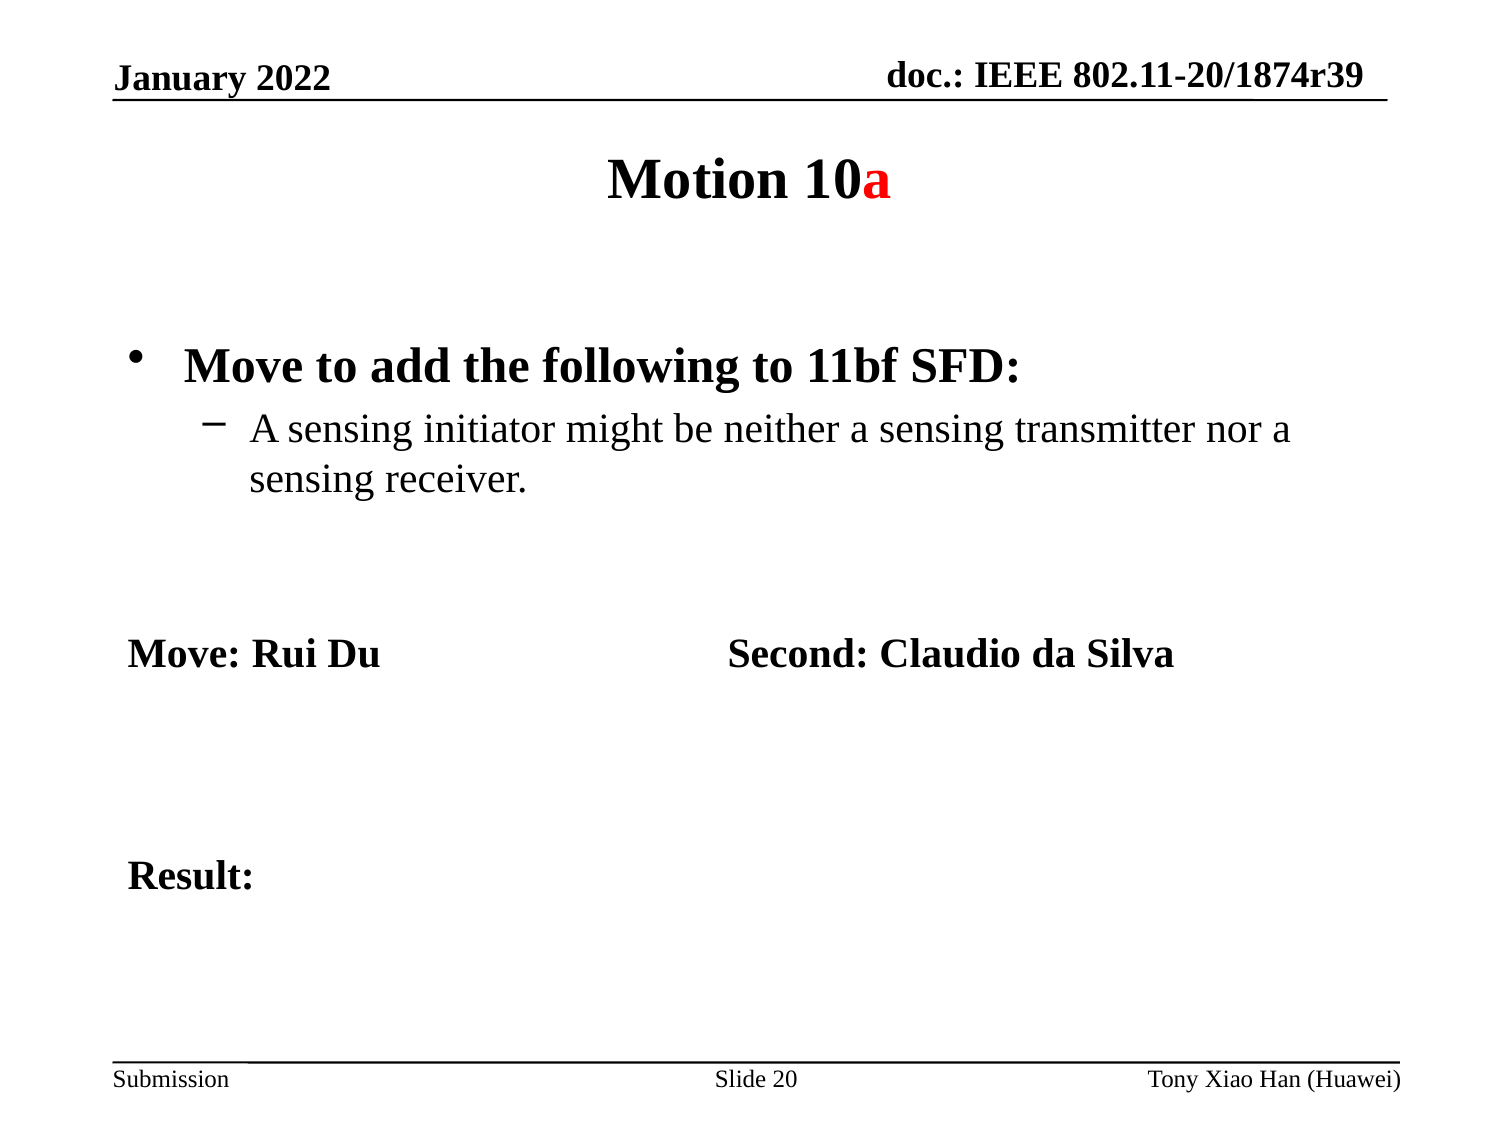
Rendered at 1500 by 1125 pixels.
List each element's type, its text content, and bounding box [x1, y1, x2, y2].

slide_number Slide 20 [712, 1061, 800, 1093]
footer Tony Xiao Han (Huawei) [999, 1061, 1402, 1093]
text_box Motion 10a [112, 87, 1388, 263]
text_box Move to add the following to 11bf SFD: A sensing initiator might be neither a sensing transmitter nor a sensing receiver. Move: Rui Du Second: Claudio da Silva Result: [112, 324, 1388, 1013]
